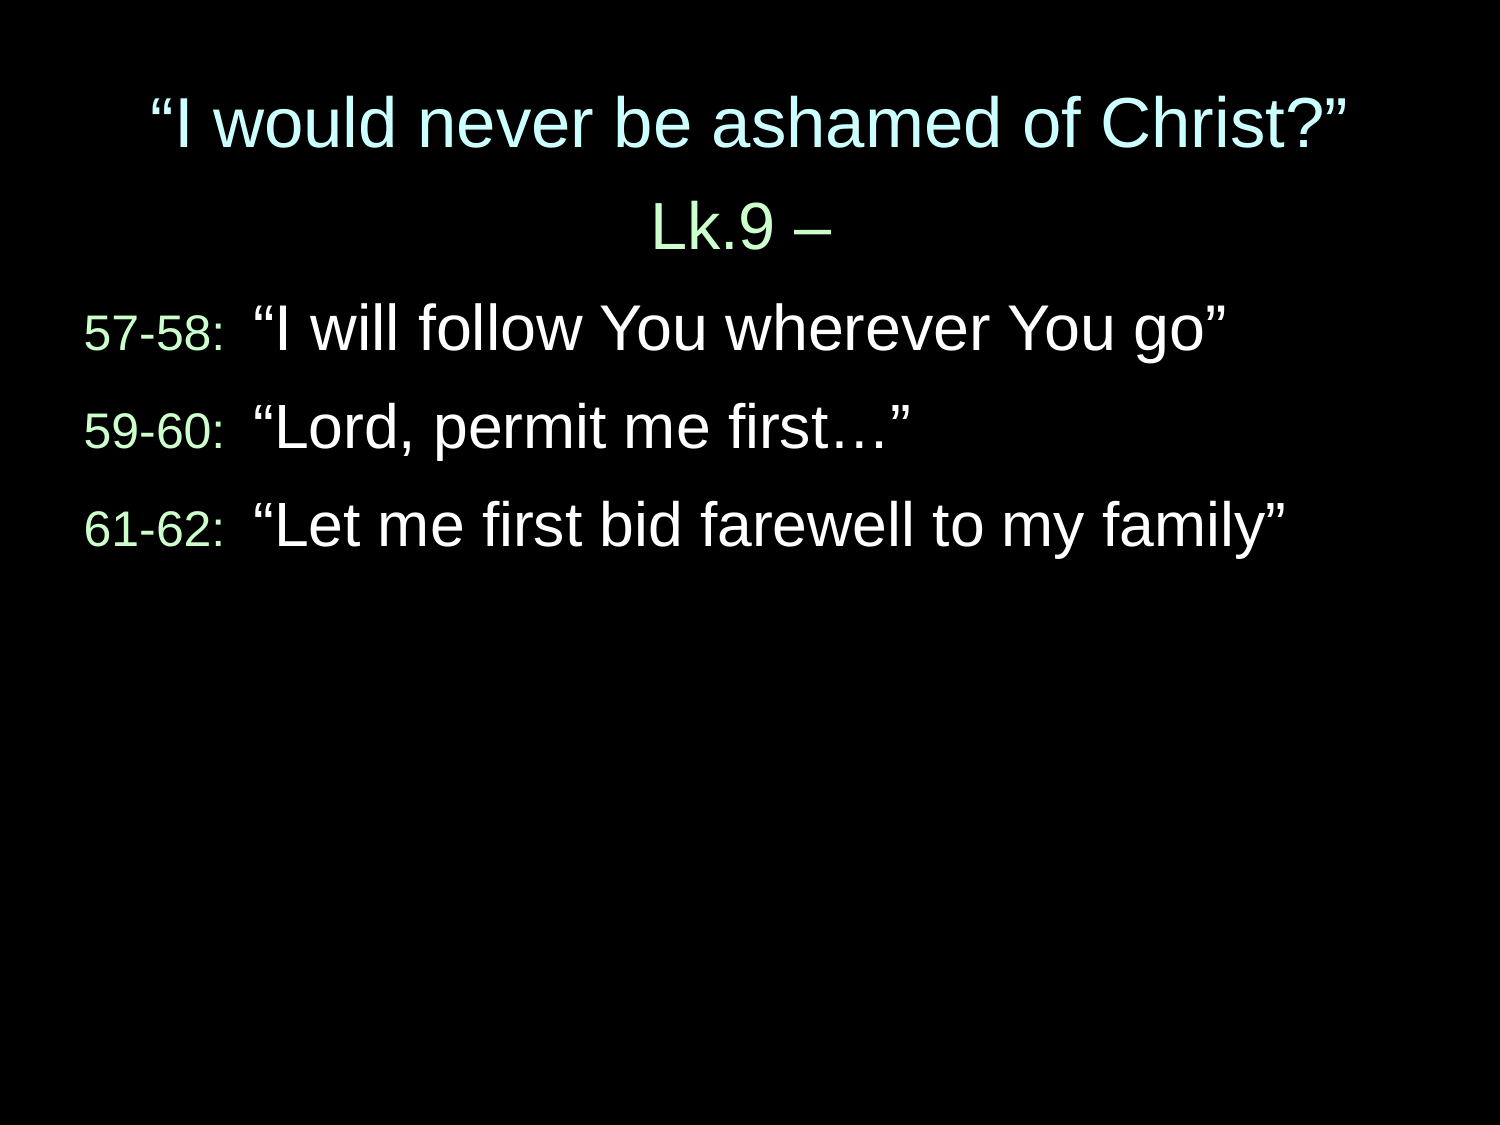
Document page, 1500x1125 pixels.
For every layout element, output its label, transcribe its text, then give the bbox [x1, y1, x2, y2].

list Lk.9 – 57-58: “I will follow You wherever You go” 59-60: “Lord, permit me first…” 61-62: “Let me first bid farewell to my family” [68, 174, 1432, 1000]
title “I would never be ashamed of Christ?” [75, 0, 1425, 174]
